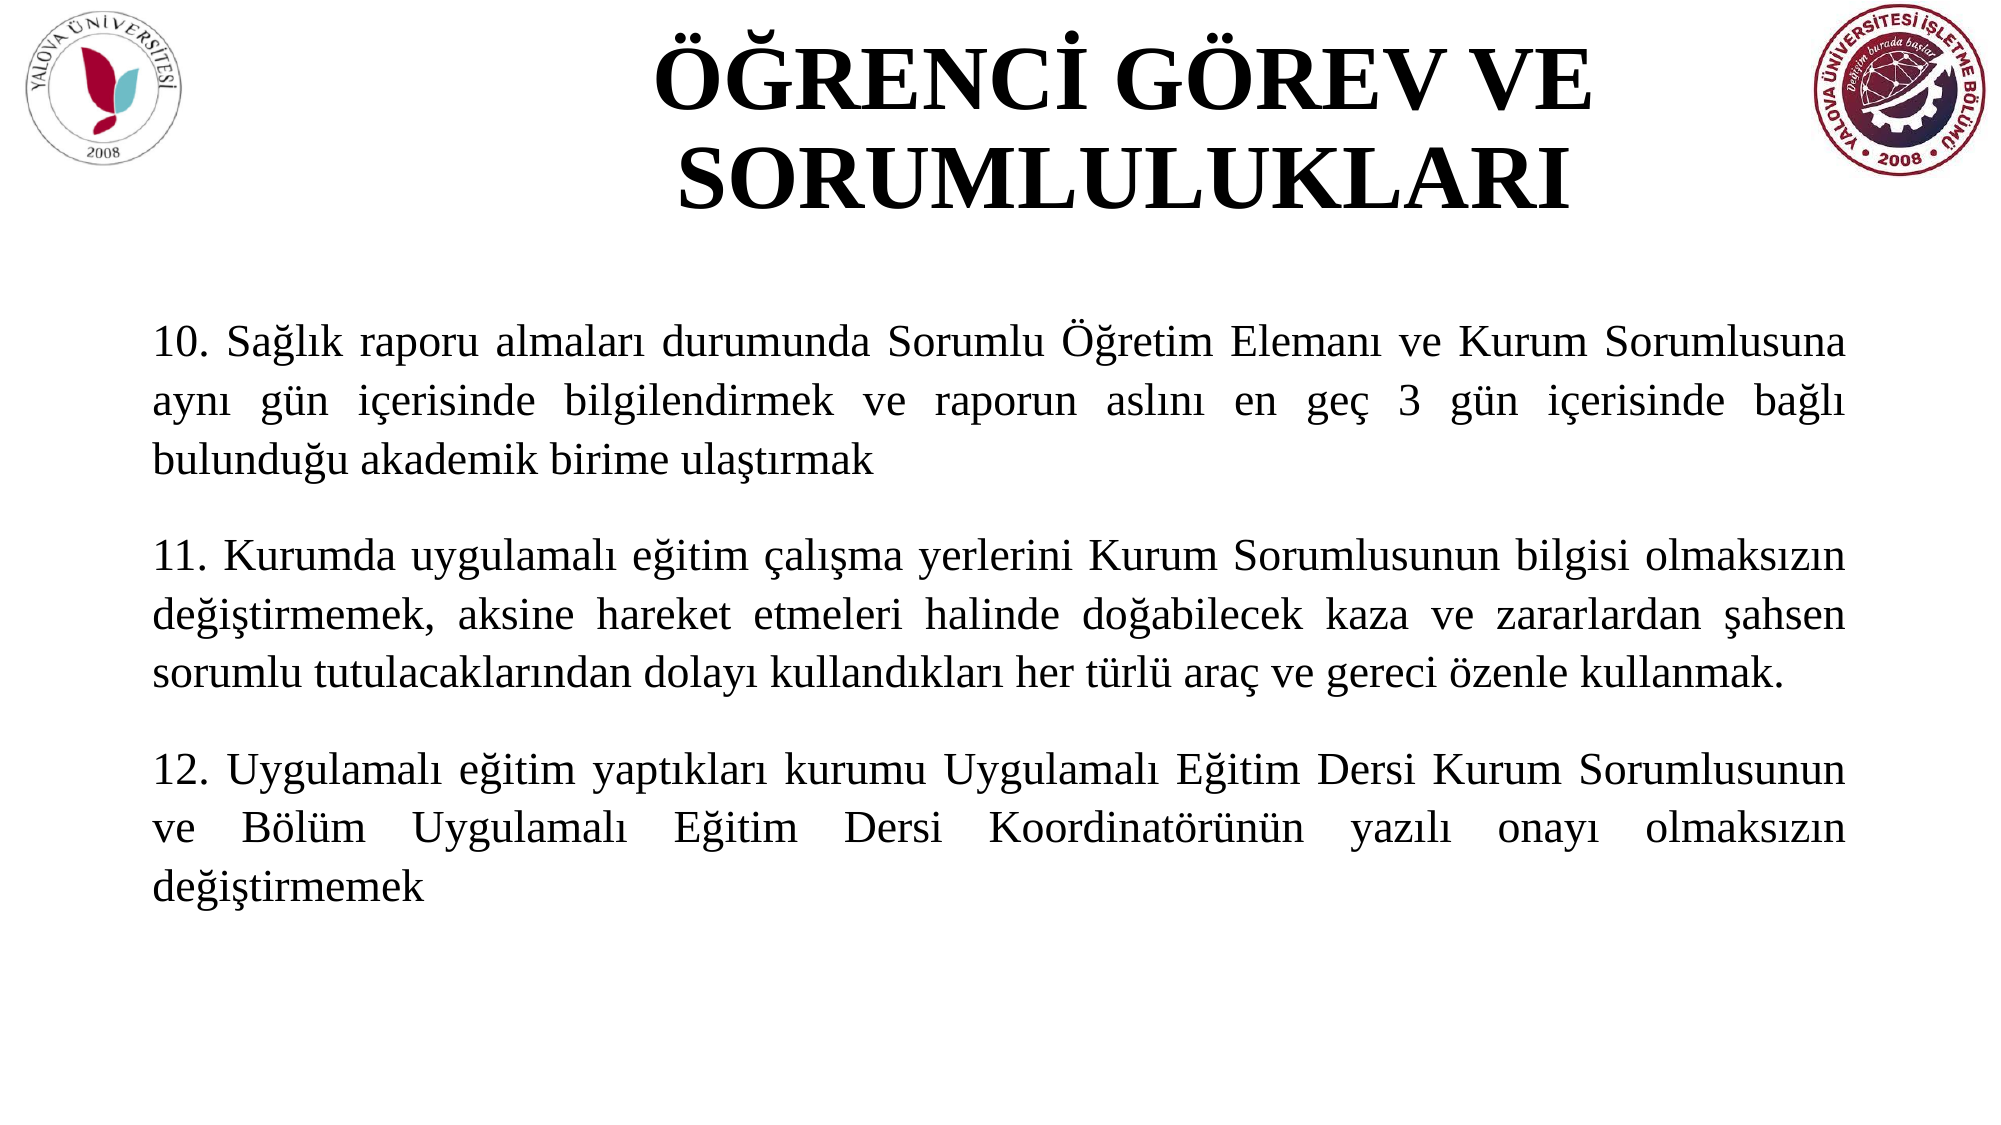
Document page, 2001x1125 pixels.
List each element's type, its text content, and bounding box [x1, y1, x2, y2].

picture [1810, 1, 1988, 178]
list 10. Sağlık raporu almaları durumunda Sorumlu Öğretim Elemanı ve Kurum Sorumlusuna aynı gün içerisinde bilgilendirmek ve raporun aslını en geç 3 gün içerisinde bağlı bulunduğu akademik birime ulaştırmak 11. Kurumda uygulamalı eğitim çalışma yerlerini Kurum Sorumlusunun bilgisi olmaksızın değiştirmemek, aksine hareket etmeleri halinde doğabilecek kaza ve zararlardan şahsen sorumlu tutulacaklarından dolayı kullandıkları her türlü araç ve gereci özenle kullanmak. 12. Uygulamalı eğitim yaptıkları kurumu Uygulamalı Eğitim Dersi Kurum Sorumlusunun ve Bölüm Uygulamalı Eğitim Dersi Koordinatörünün yazılı onayı olmaksızın değiştirmemek [137, 299, 1863, 1014]
title ÖĞRENCİ GÖREV VE SORUMLULUKLARI [262, 20, 1988, 239]
picture [9, 7, 187, 172]
